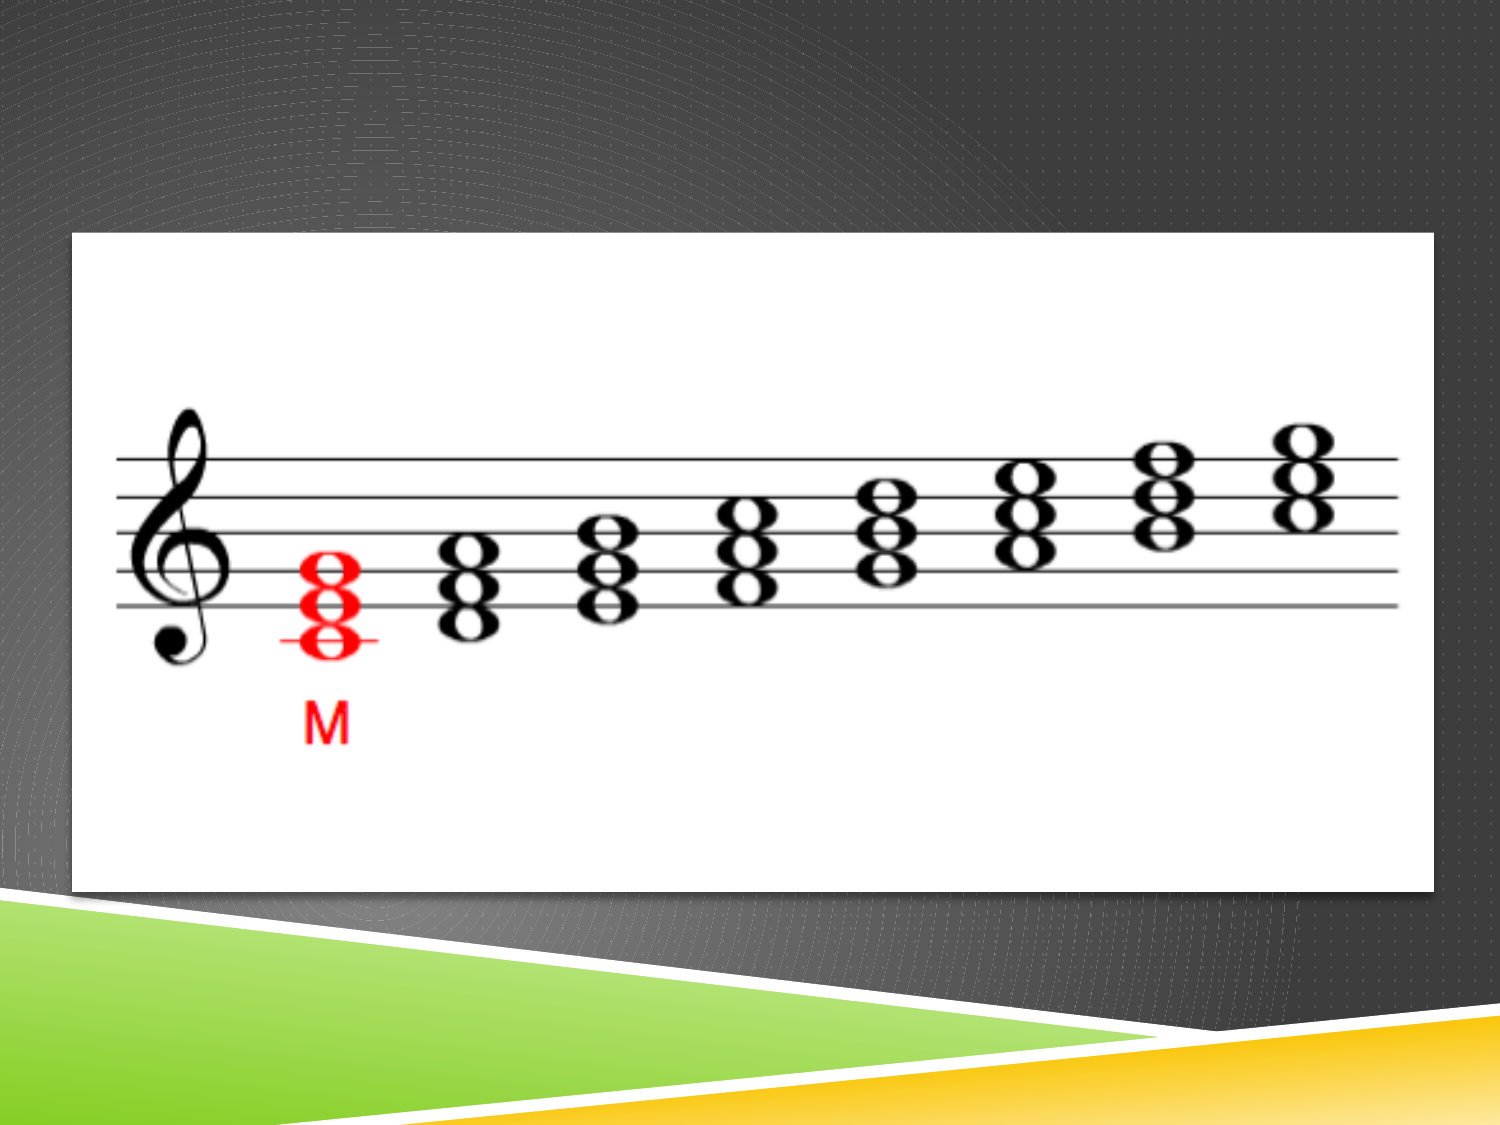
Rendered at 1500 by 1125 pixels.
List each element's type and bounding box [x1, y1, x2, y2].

text_box [71, 232, 1435, 893]
picture [101, 288, 1414, 834]
